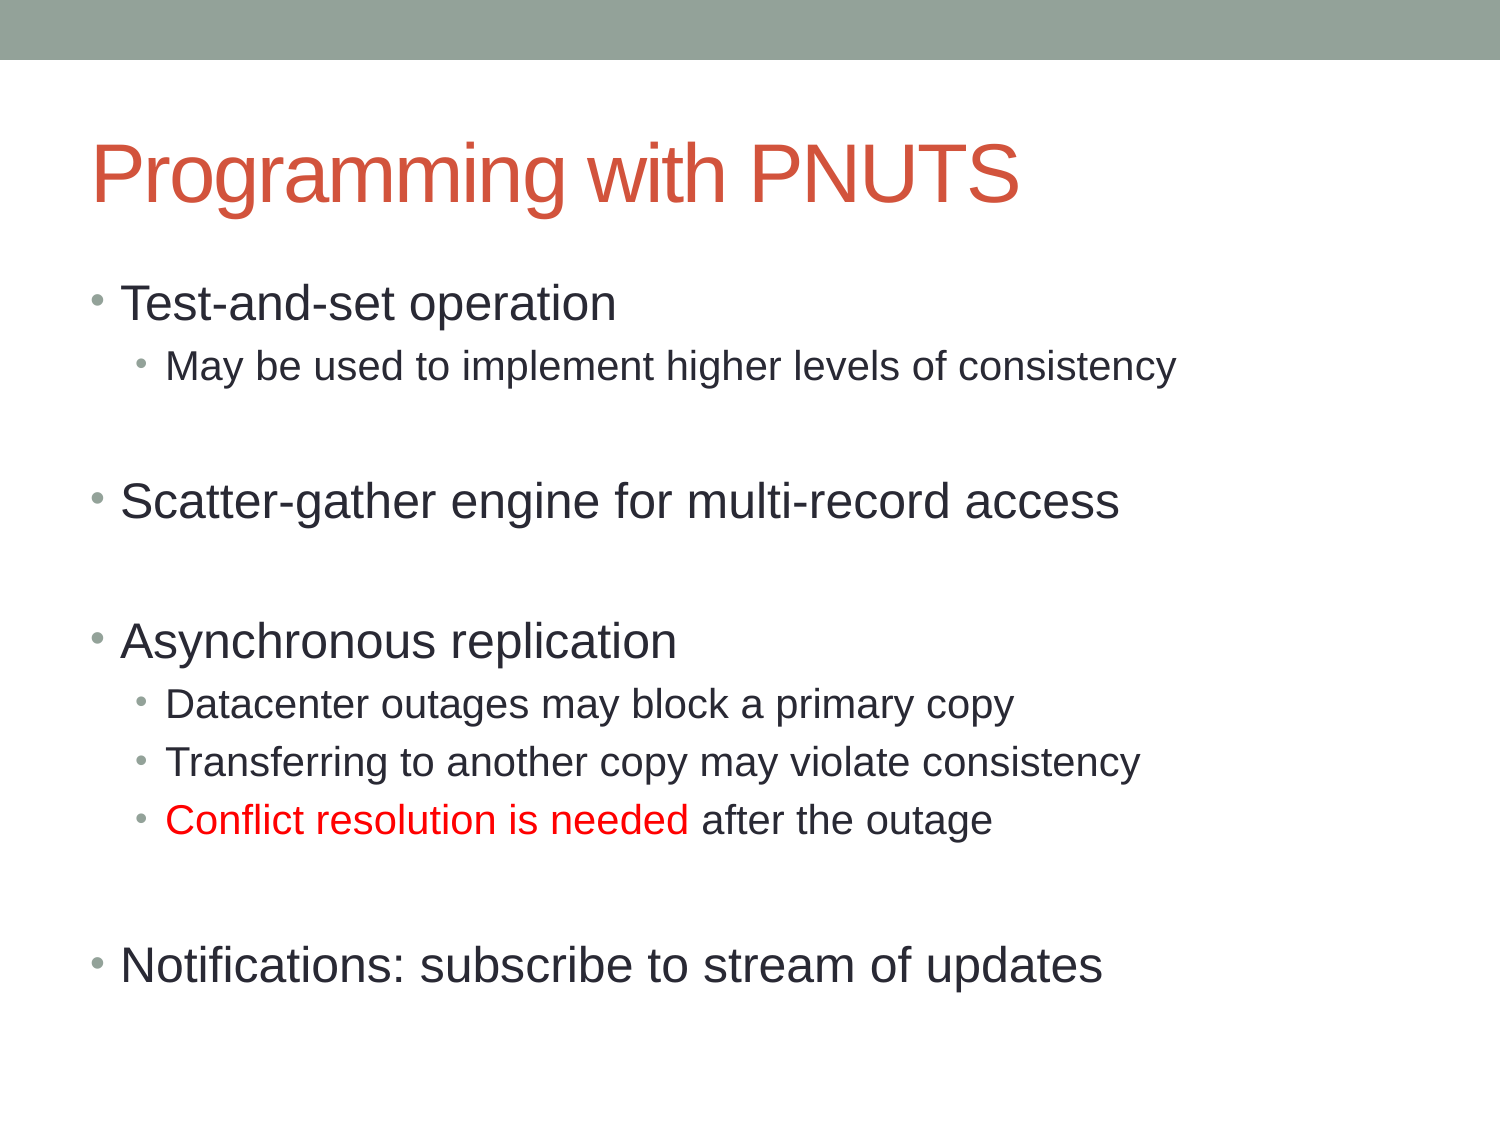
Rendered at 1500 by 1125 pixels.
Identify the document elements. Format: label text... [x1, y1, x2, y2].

title Programming with PNUTS [75, 87, 1425, 250]
list Test-and-set operation May be used to implement higher levels of consistency Scatter-gather engine for multi-record access Asynchronous replication Datacenter outages may block a primary copy Transferring to another copy may violate consistency Conflict resolution is needed after the outage Notifications: subscribe to stream of updates [75, 262, 1425, 1063]
